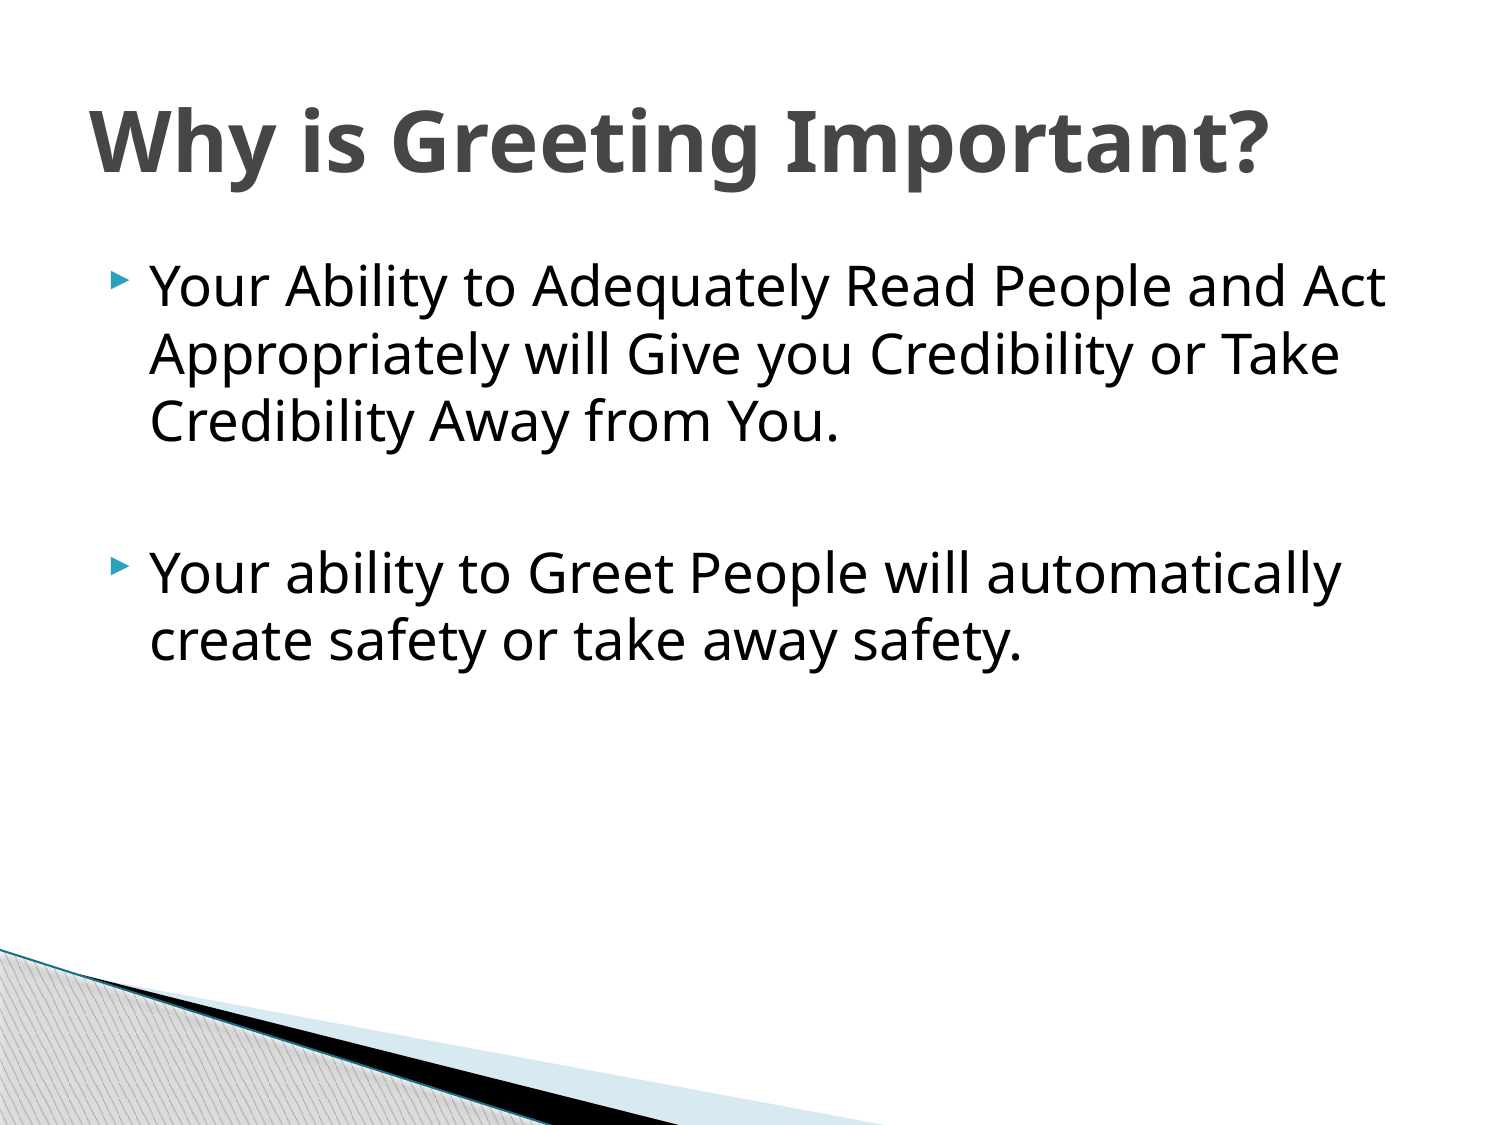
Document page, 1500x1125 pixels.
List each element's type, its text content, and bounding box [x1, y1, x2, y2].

list Your Ability to Adequately Read People and Act Appropriately will Give you Credibility or Take Credibility Away from You. Your ability to Greet People will automatically create safety or take away safety. [75, 243, 1425, 986]
title Why is Greeting Important? [75, 45, 1425, 233]
